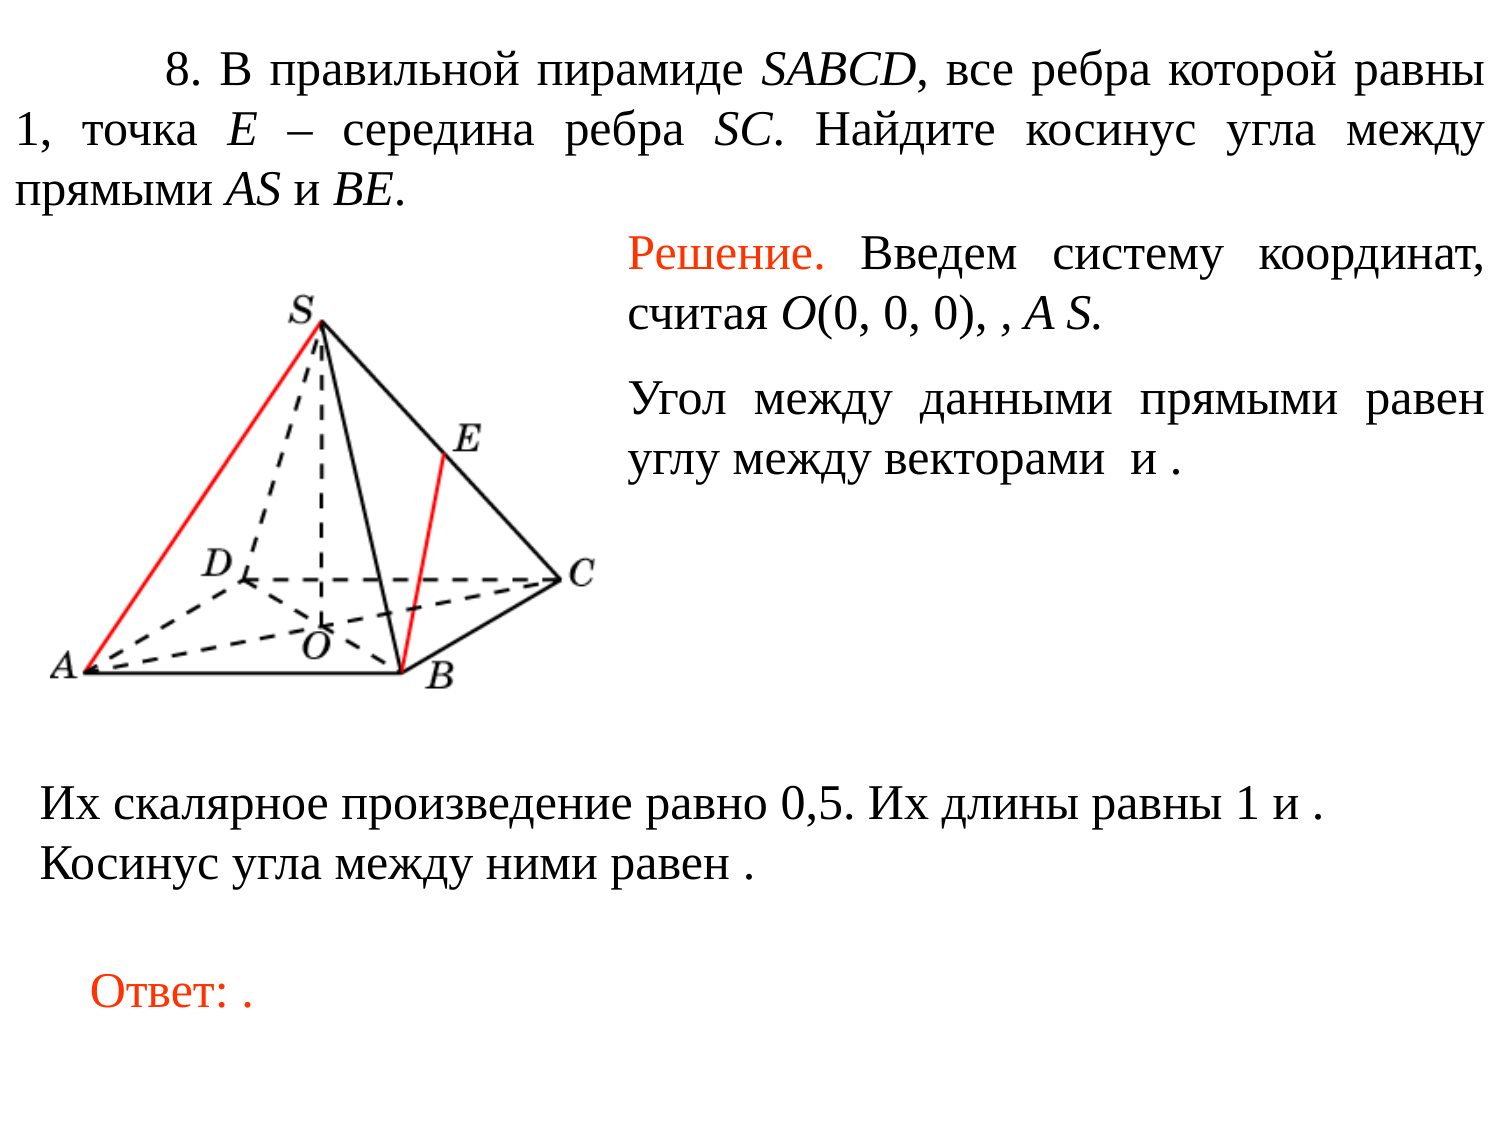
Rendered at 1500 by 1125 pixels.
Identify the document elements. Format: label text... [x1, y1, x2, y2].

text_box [24, 212, 1500, 1062]
text_box 8. В правильной пирамиде SABCD, все ребра которой равны 1, точка E – середина ребра SC. Найдите косинус угла между прямыми AS и BE. [0, 28, 1500, 223]
